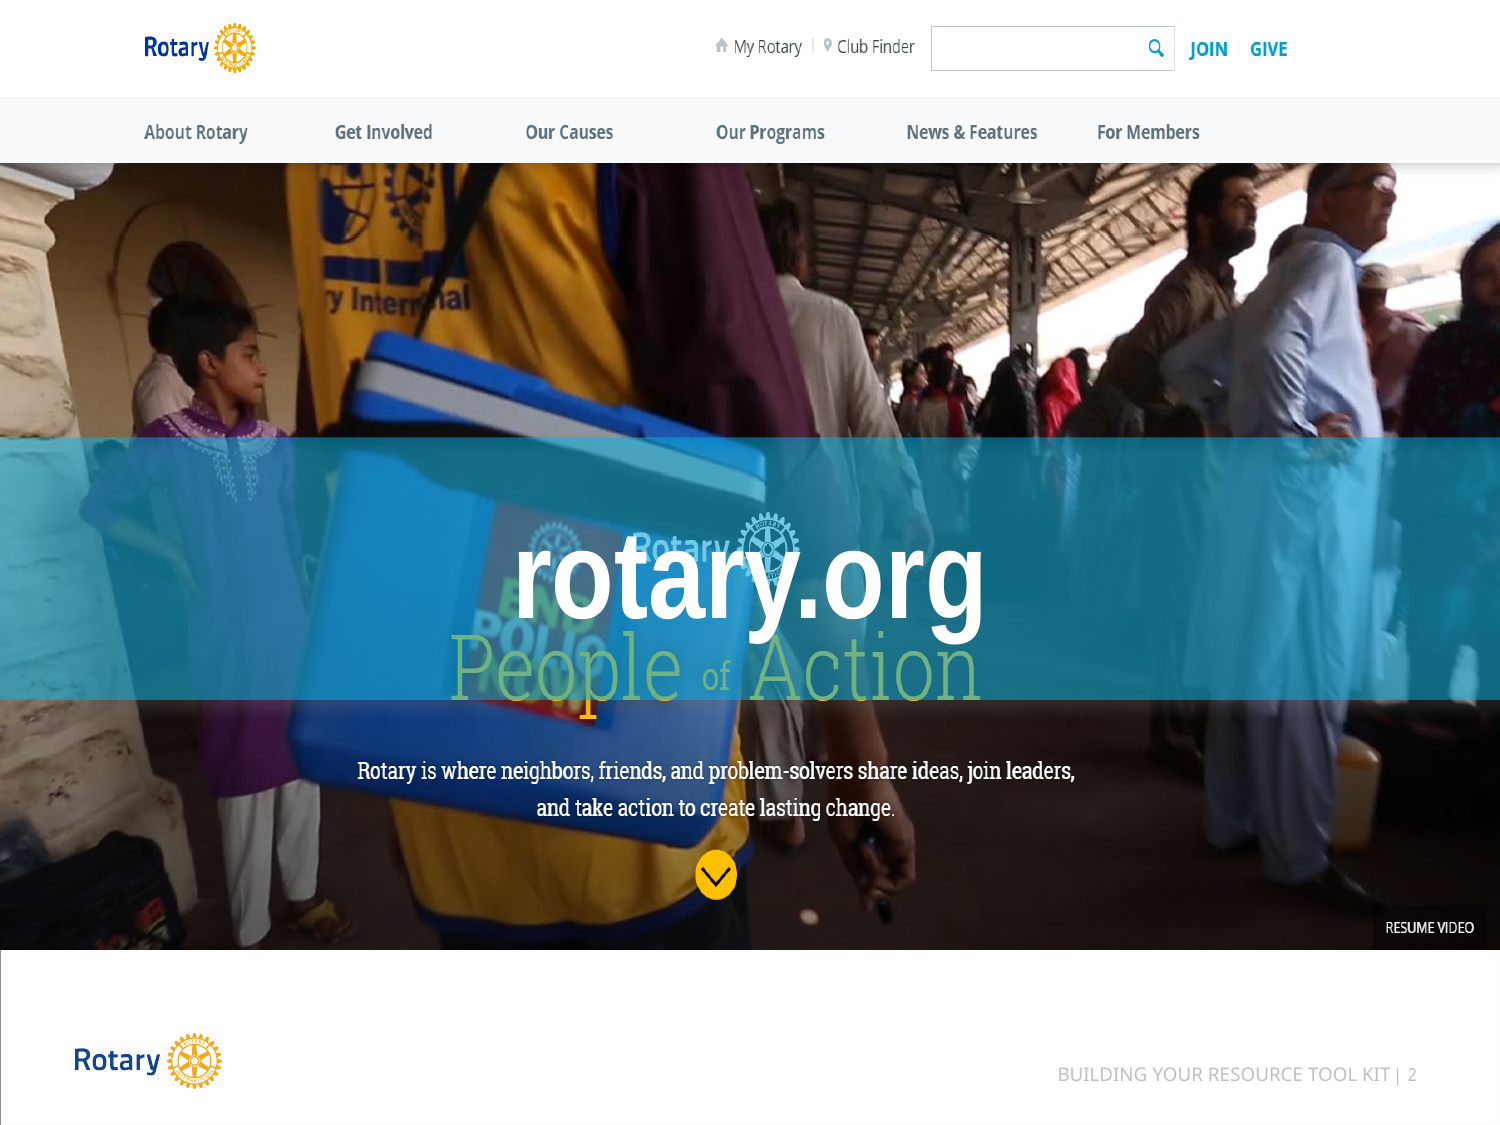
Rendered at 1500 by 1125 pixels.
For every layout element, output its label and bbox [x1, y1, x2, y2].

picture [0, 0, 1500, 951]
picture [75, 1033, 222, 1089]
